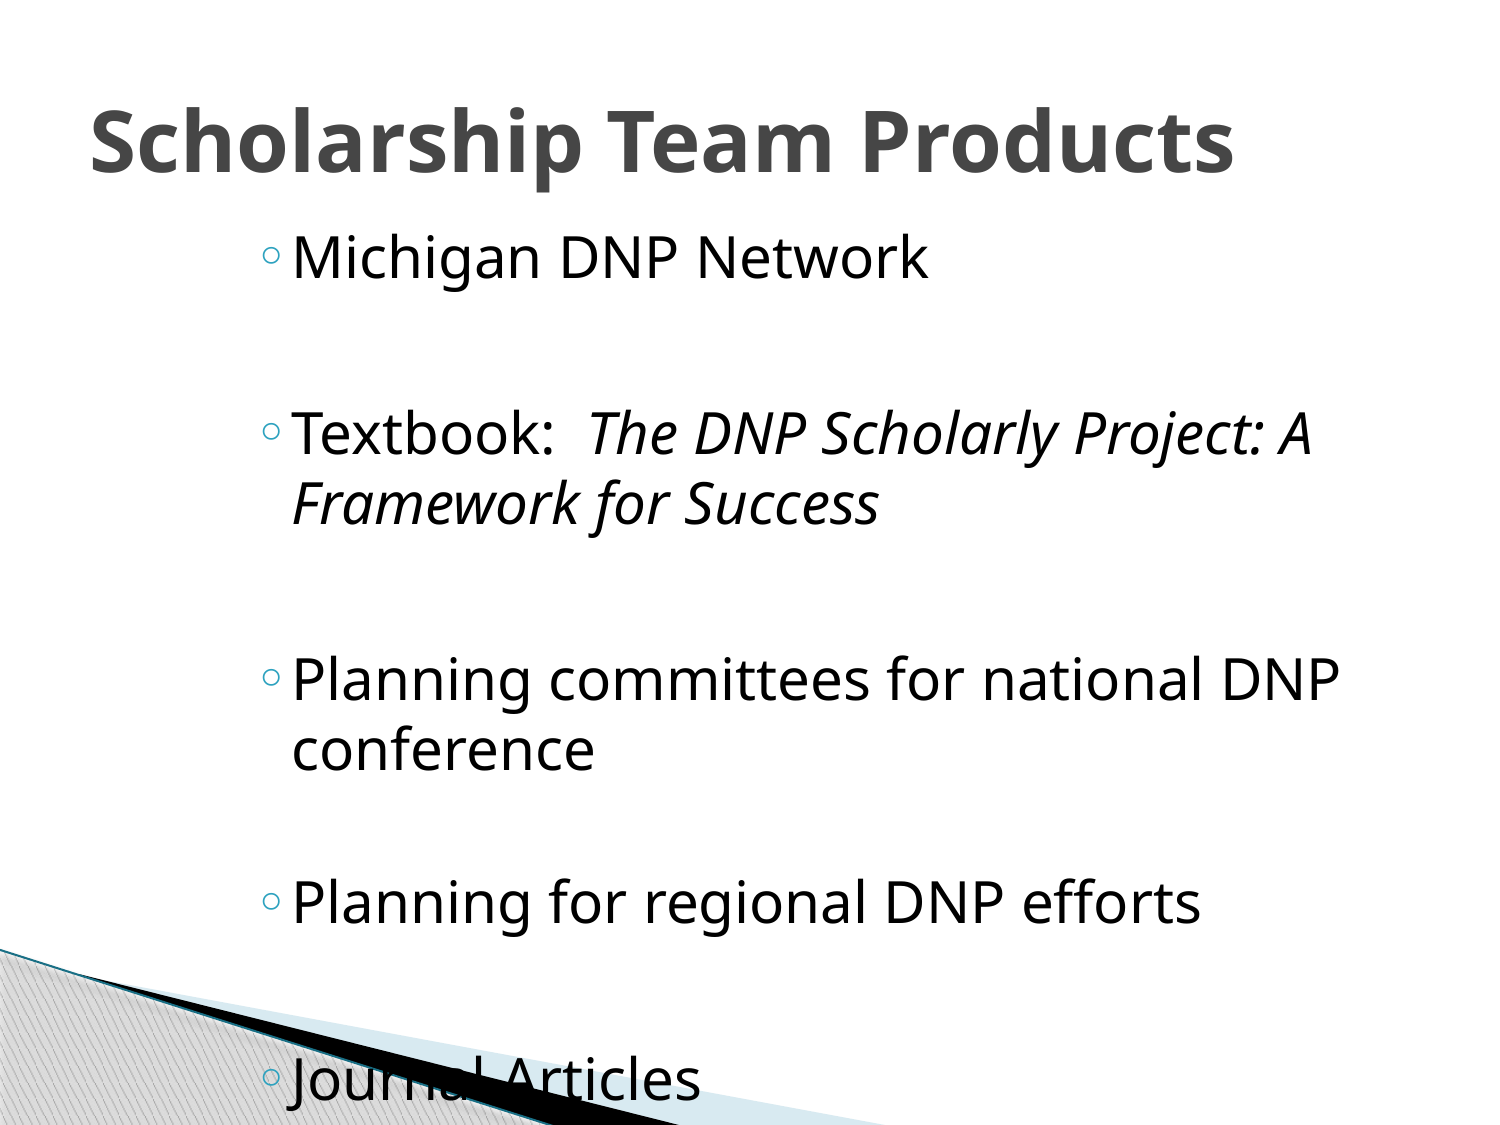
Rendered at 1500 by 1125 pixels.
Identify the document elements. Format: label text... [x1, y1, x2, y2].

title Scholarship Team Products [75, 45, 1425, 233]
list Michigan DNP Network Textbook: The DNP Scholarly Project: A Framework for Success Planning committees for national DNP conference Planning for regional DNP efforts Journal Articles [174, 212, 1500, 825]
